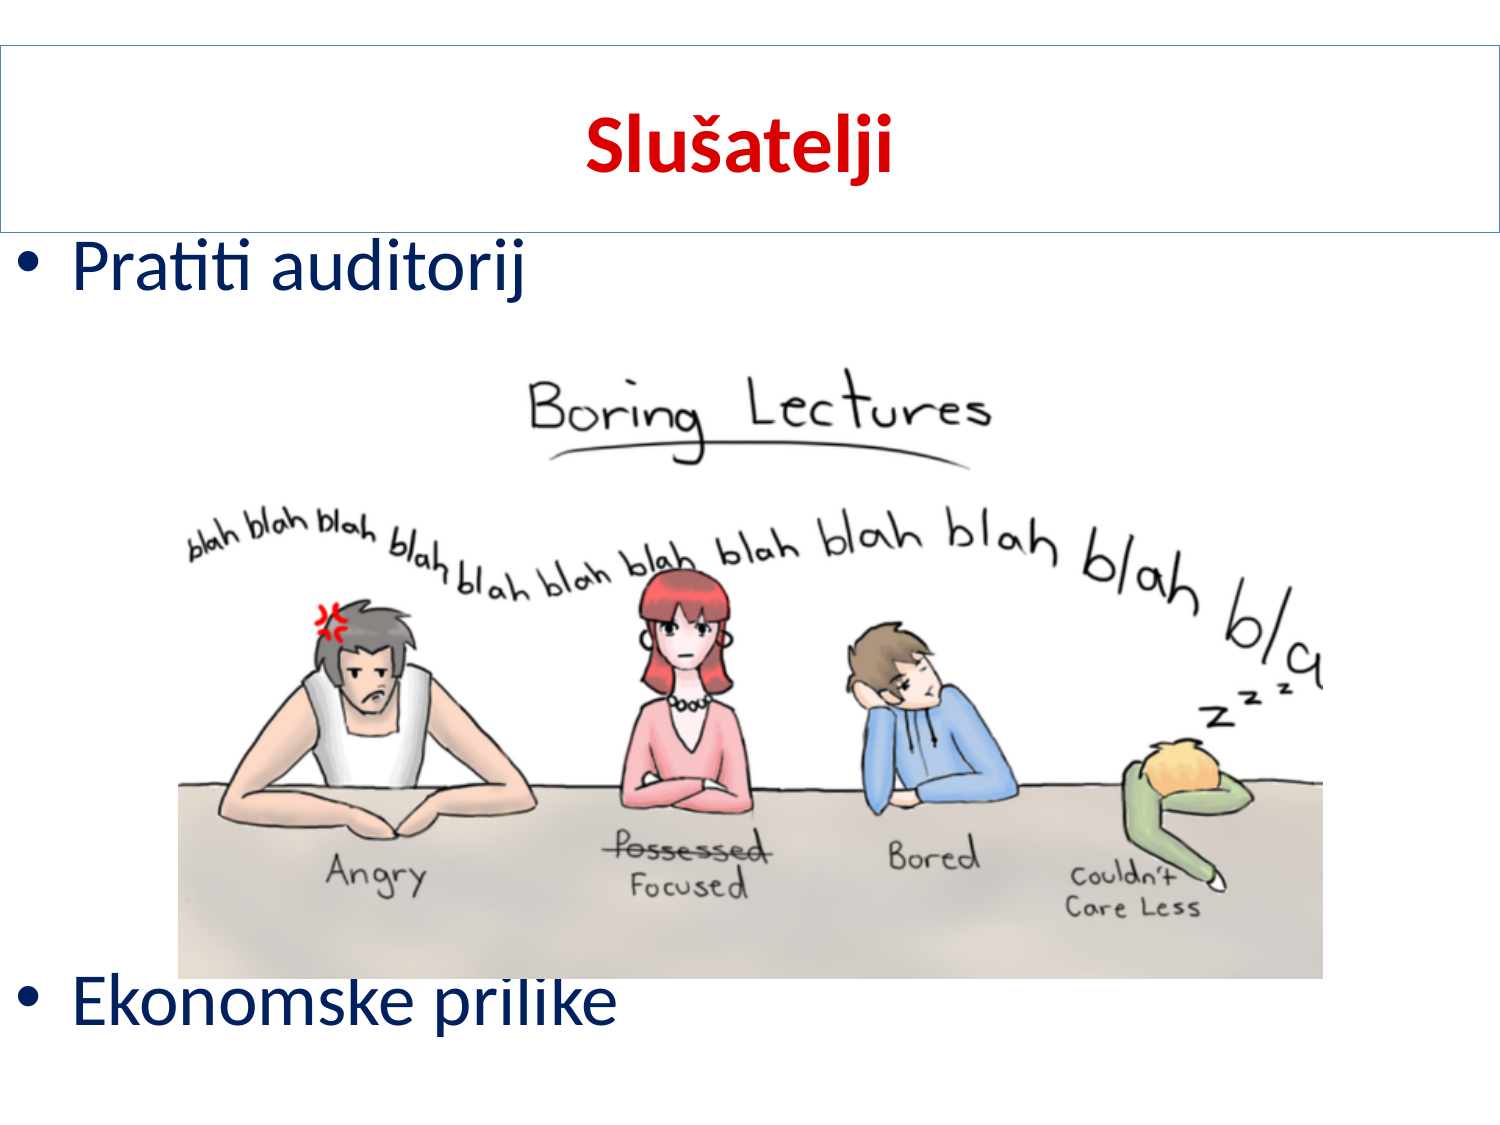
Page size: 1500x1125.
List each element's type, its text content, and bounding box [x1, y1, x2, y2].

title Slušatelji [0, 45, 1500, 208]
picture [178, 314, 1323, 979]
list Pratiti auditorij Ekonomske prilike [0, 208, 1500, 1125]
